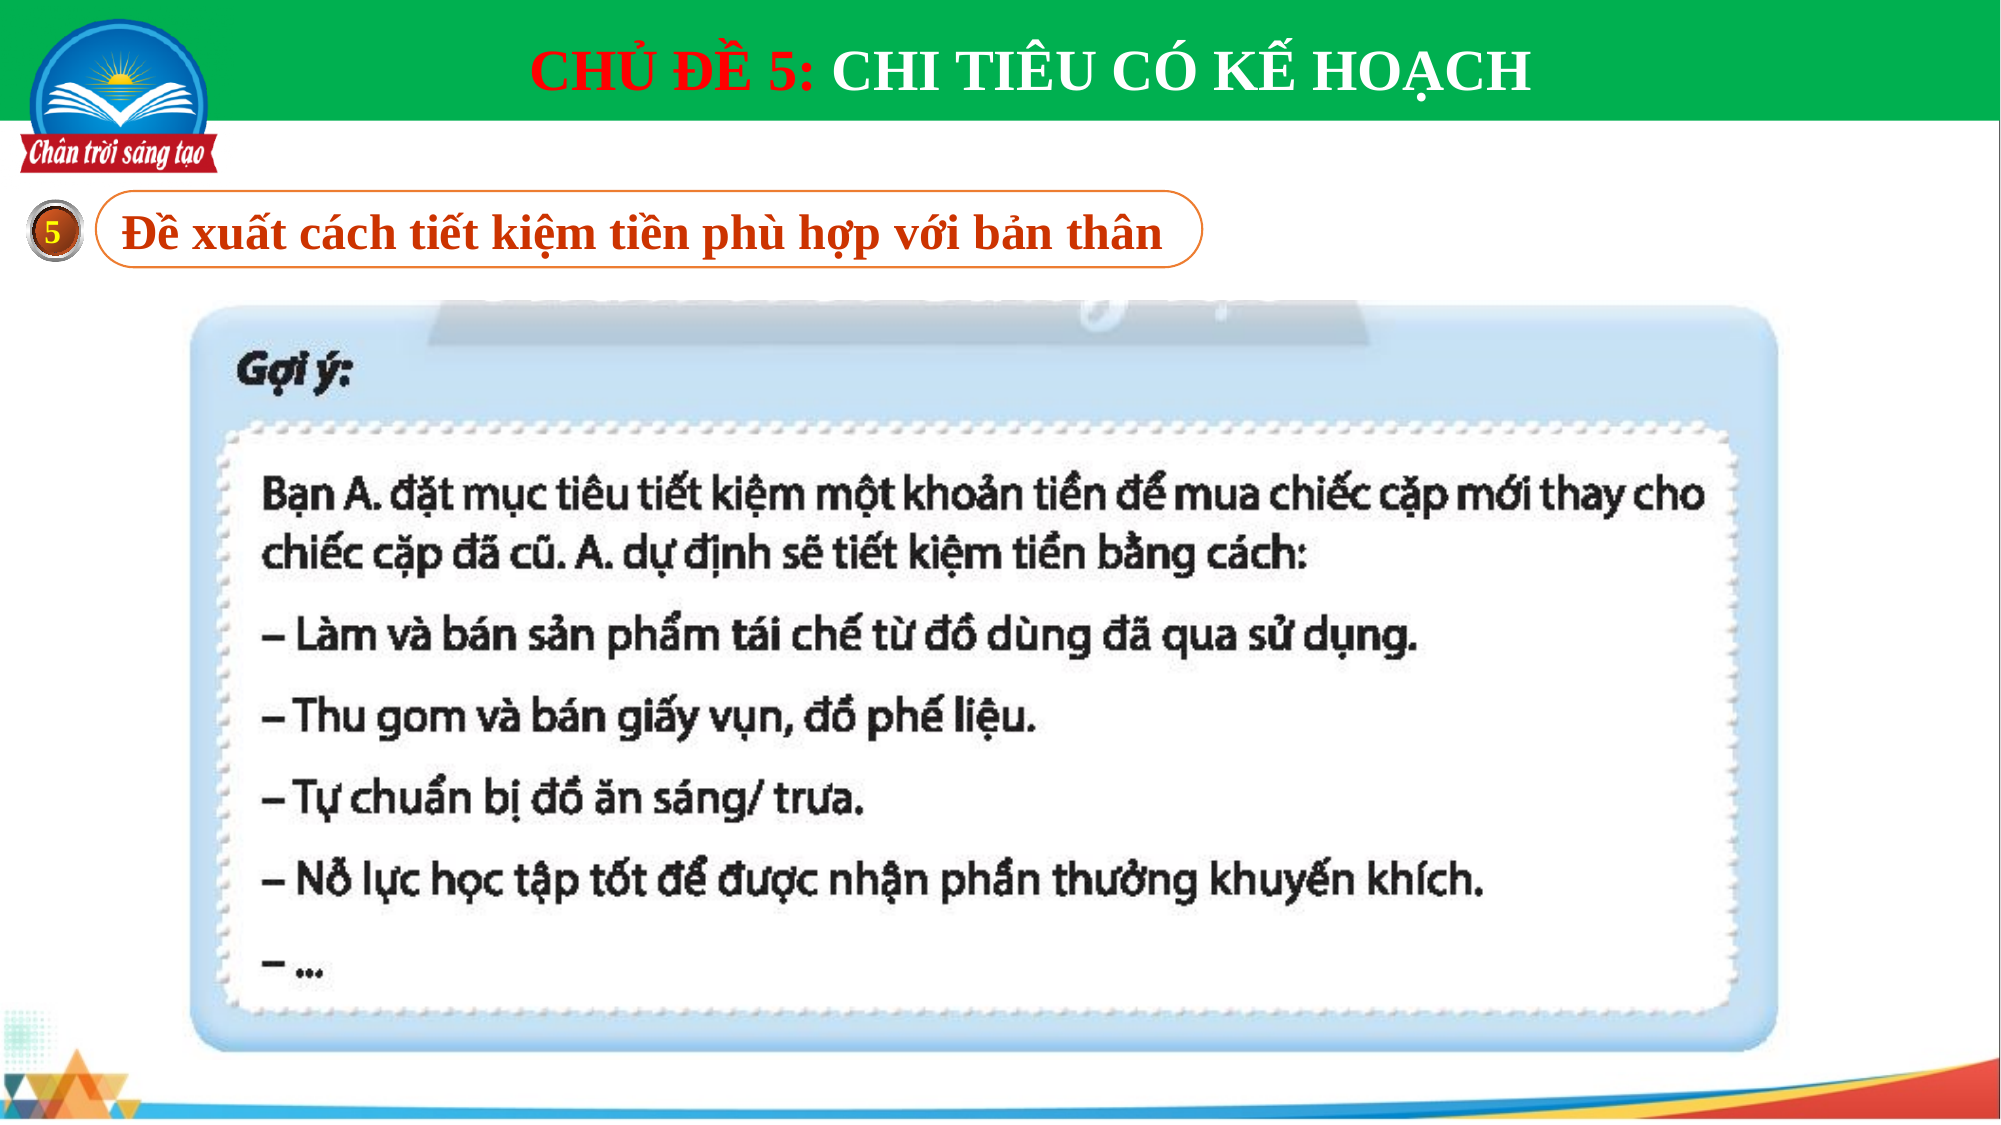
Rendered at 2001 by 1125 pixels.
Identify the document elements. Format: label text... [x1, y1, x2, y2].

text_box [26, 199, 85, 262]
text_box [0, 0, 2000, 121]
text_box 5 [85, 203, 91, 258]
text_box Đề xuất cách tiết kiệm tiền phù hợp với bản thân [94, 189, 1204, 269]
picture [0, 0, 2001, 1125]
text_box CHỦ ĐỀ 5: CHI TIÊU CÓ KẾ HOẠCH [308, 12, 1753, 122]
